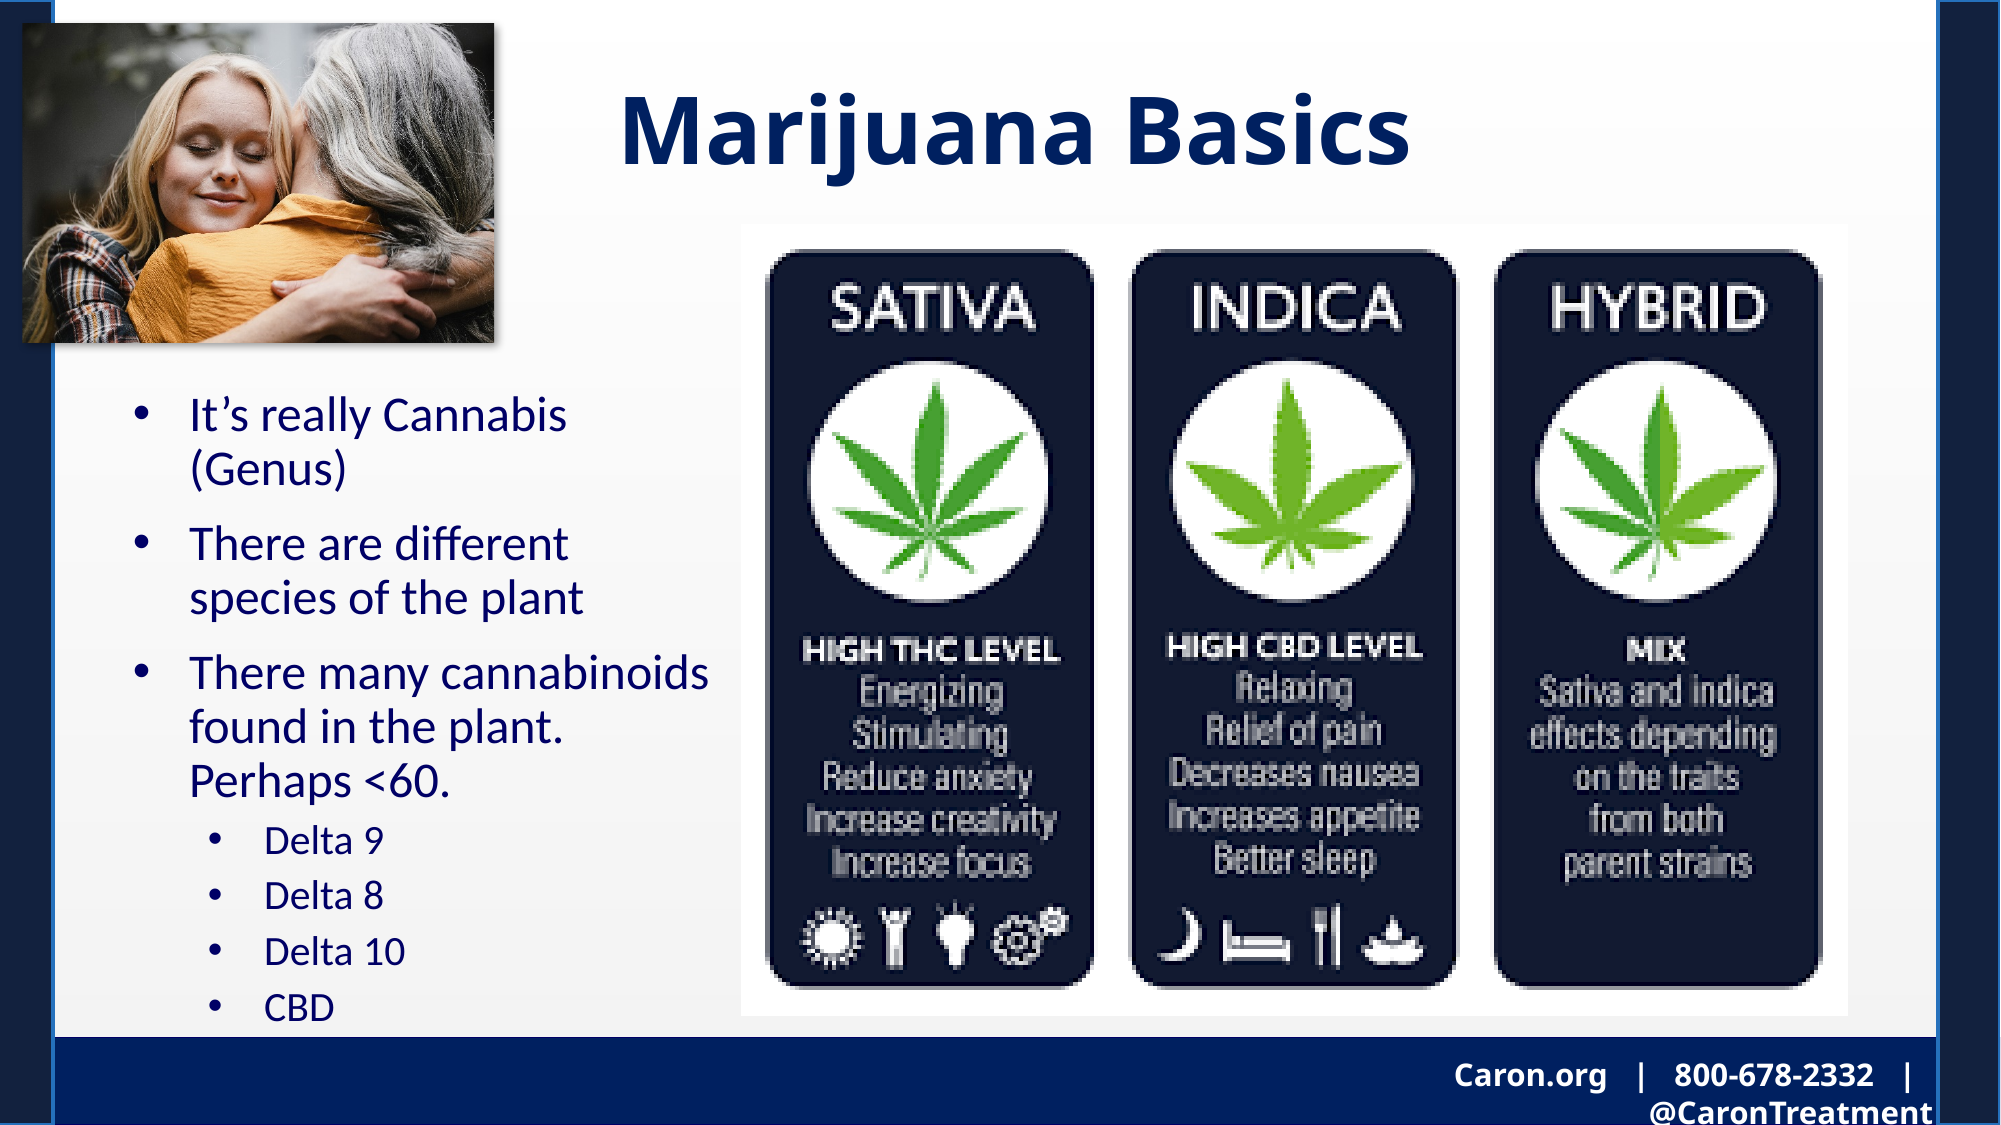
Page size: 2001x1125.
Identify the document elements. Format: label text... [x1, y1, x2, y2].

text_box [0, 0, 55, 1125]
text_box [1936, 0, 2000, 1125]
picture [740, 224, 1849, 1016]
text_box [19, 22, 495, 343]
text_box It’s really Cannabis (Genus) There are different species of the plant There many cannabinoids found in the plant. Perhaps <60. Delta 9 Delta 8 Delta 10 CBD [117, 381, 731, 1125]
text_box Marijuana Basics [499, 62, 1690, 204]
